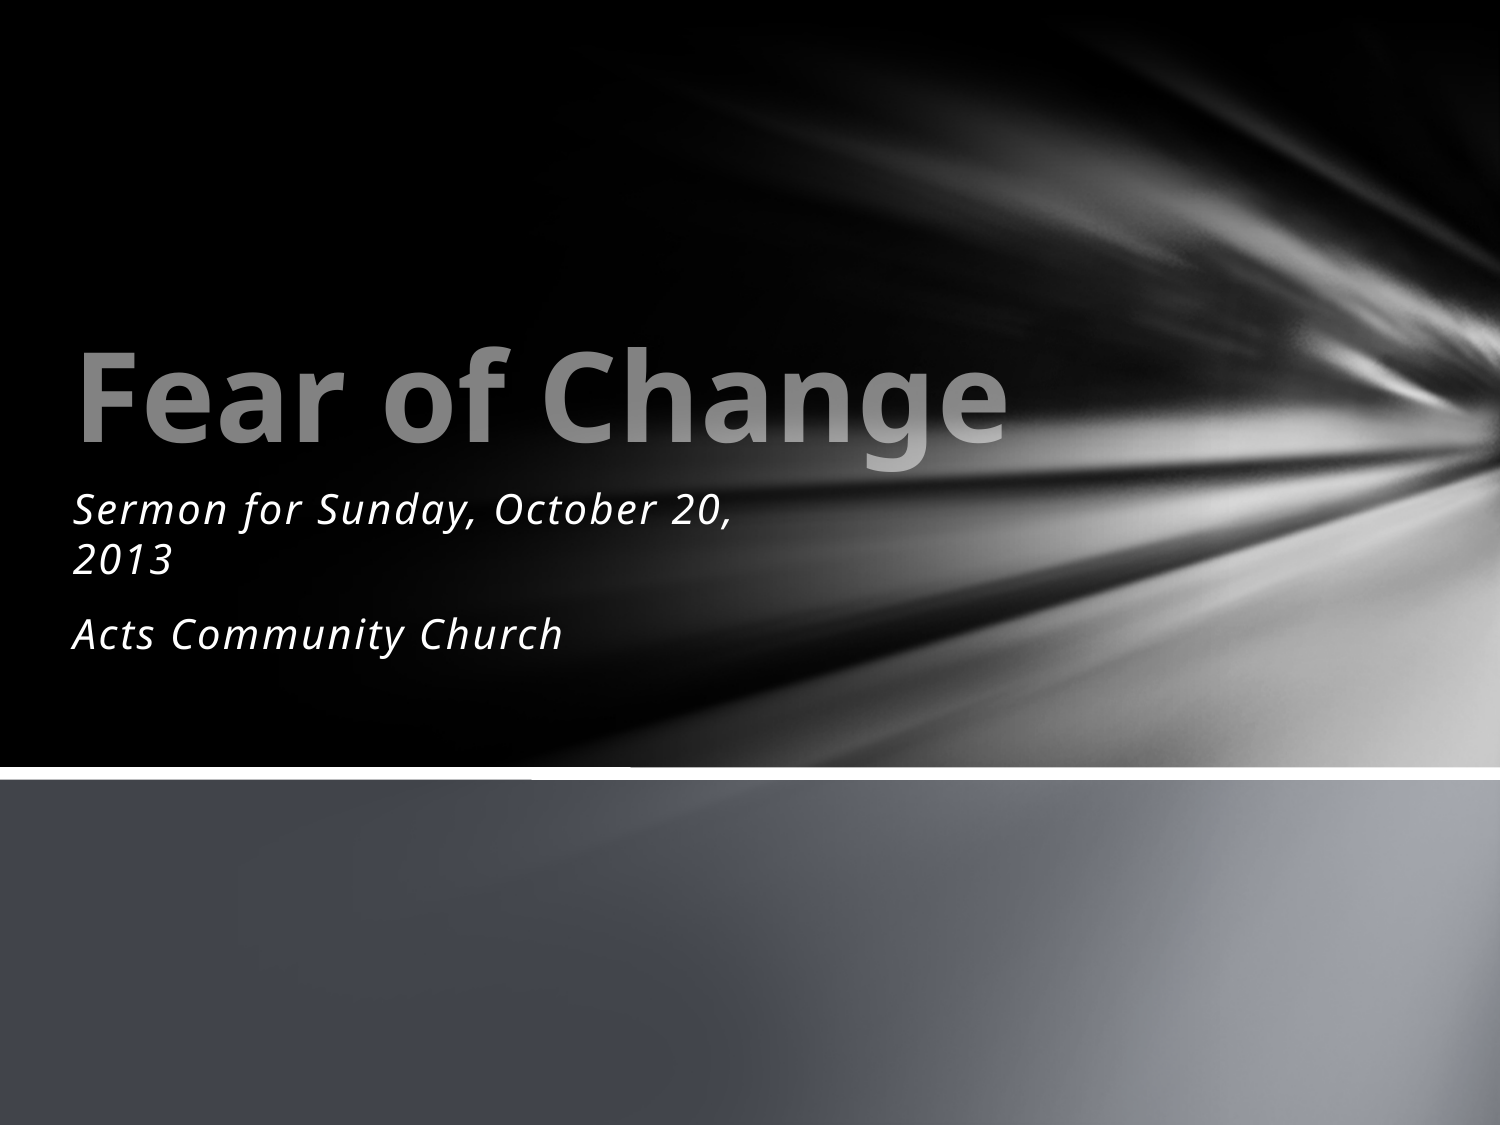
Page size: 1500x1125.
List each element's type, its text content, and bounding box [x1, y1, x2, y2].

subtitle Sermon for Sunday, October 20, 2013 Acts Community Church [57, 475, 808, 700]
title Fear of Change [57, 75, 1318, 475]
